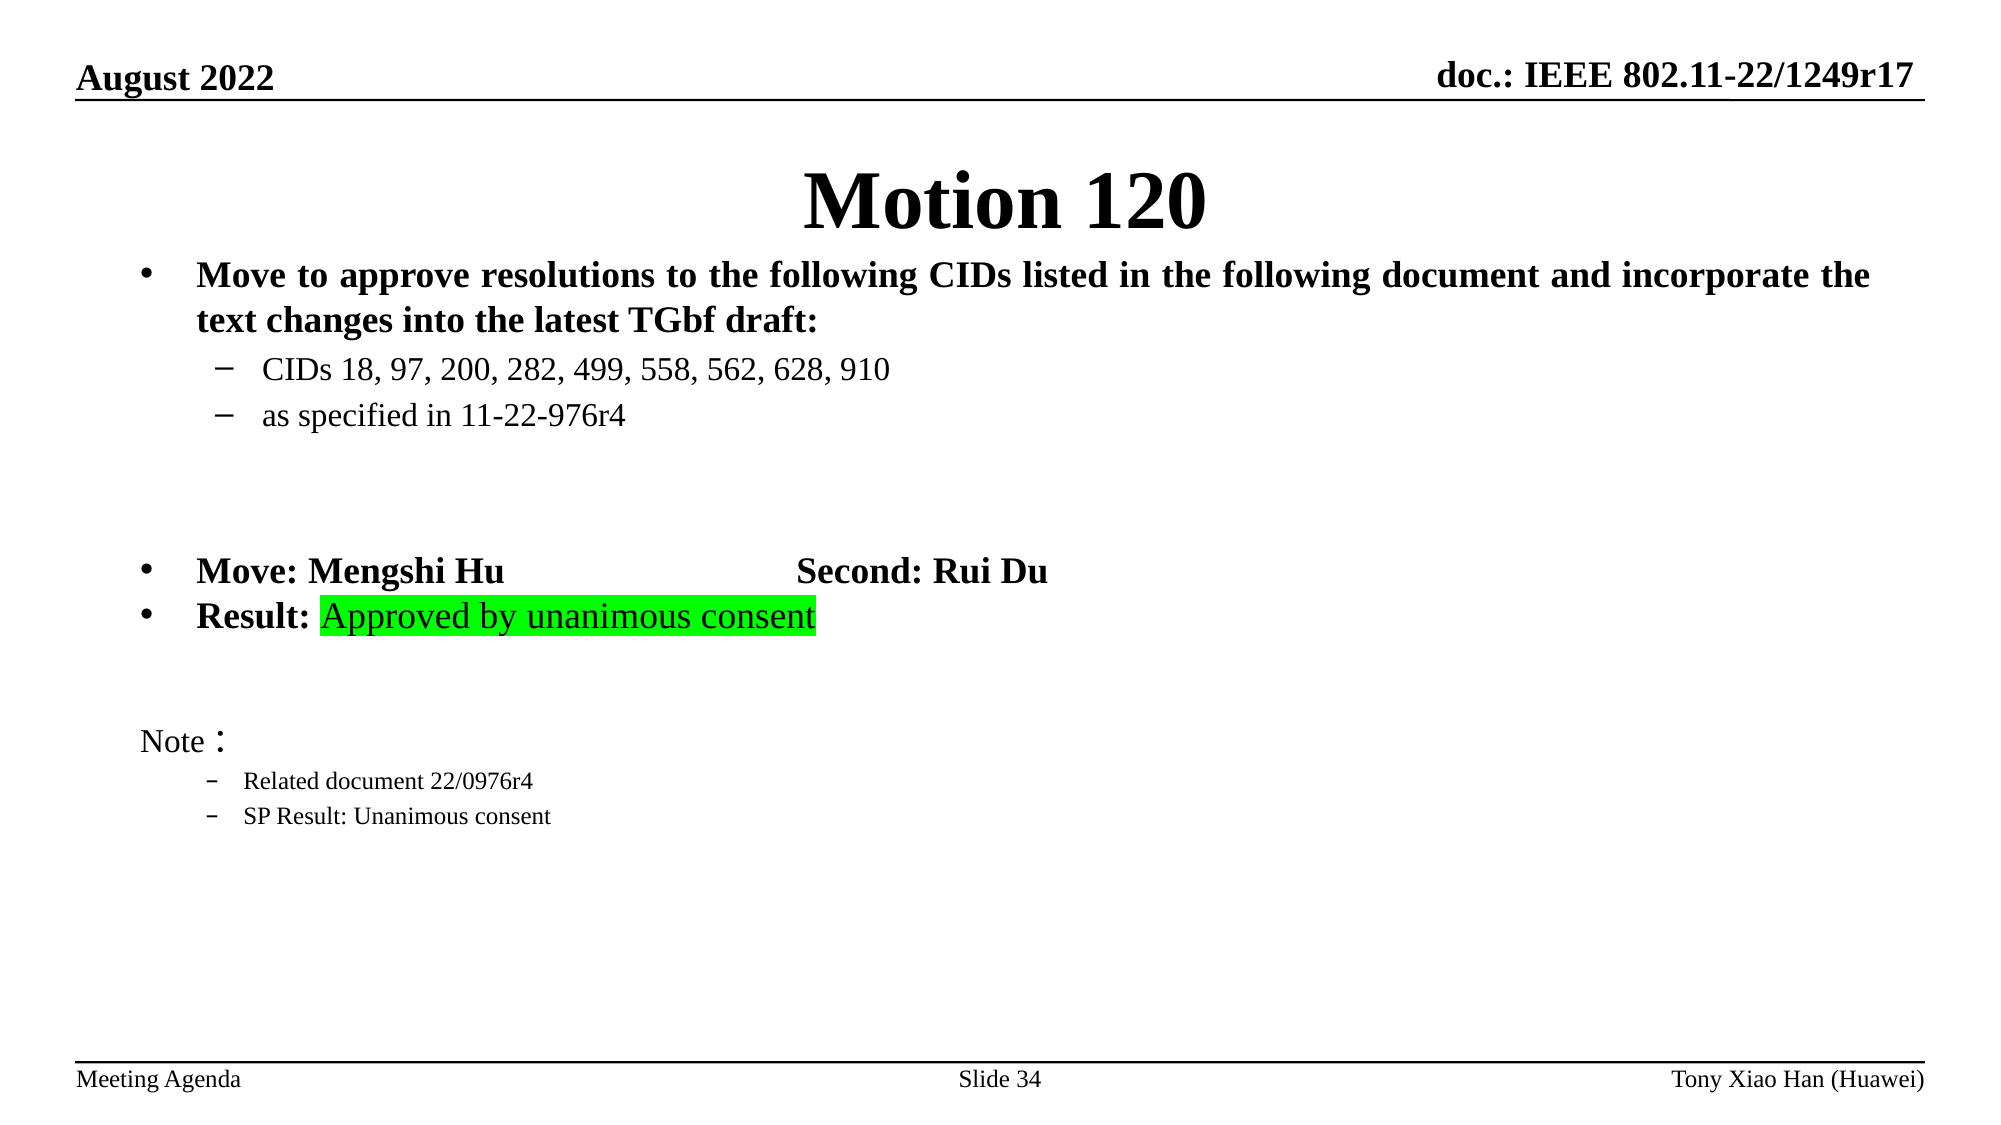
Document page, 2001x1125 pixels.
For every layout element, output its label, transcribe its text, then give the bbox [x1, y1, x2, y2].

text_box Move to approve resolutions to the following CIDs listed in the following document and incorporate the text changes into the latest TGbf draft: CIDs 18, 97, 200, 282, 499, 558, 562, 628, 910 as specified in 11-22-976r4 Move: Mengshi Hu Second: Rui Du Result: Approved by unanimous consent Note： Related document 22/0976r4 SP Result: Unanimous consent [125, 212, 1888, 900]
text_box Motion 120 [368, 137, 1644, 212]
